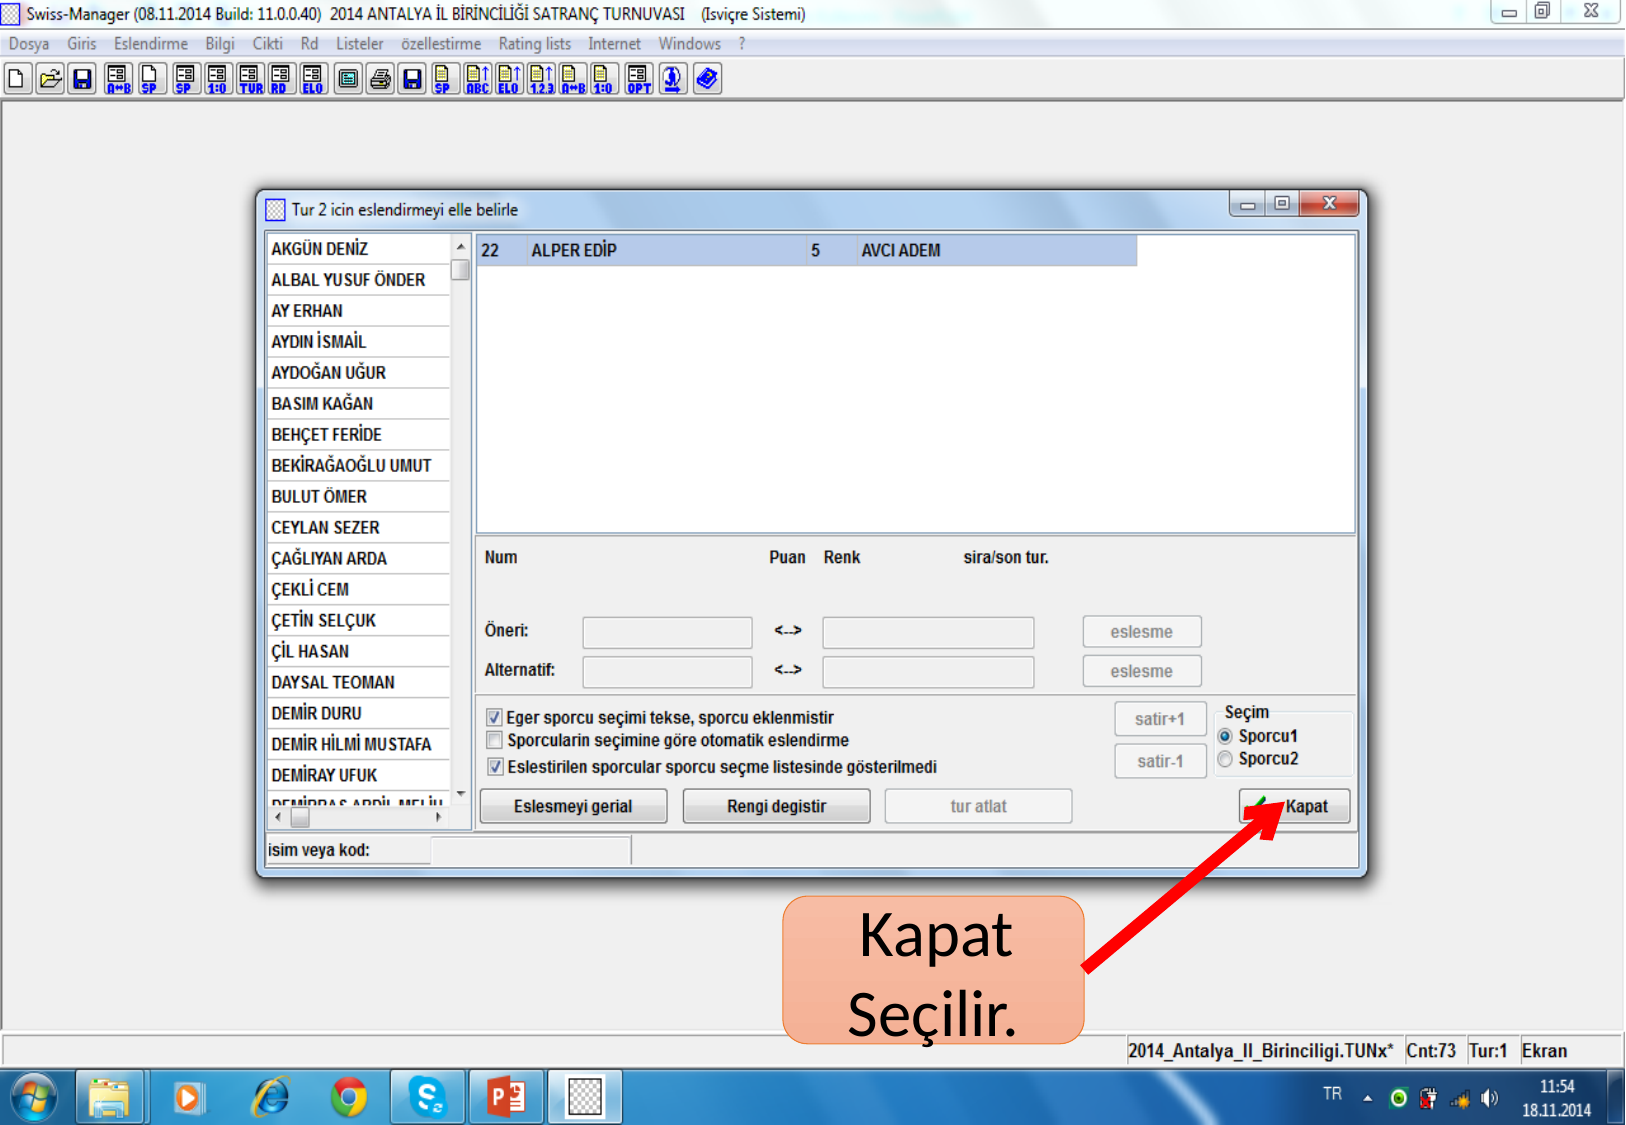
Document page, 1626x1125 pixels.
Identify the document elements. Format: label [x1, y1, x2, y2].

text_box [1084, 801, 1285, 970]
picture [0, 0, 1625, 1125]
